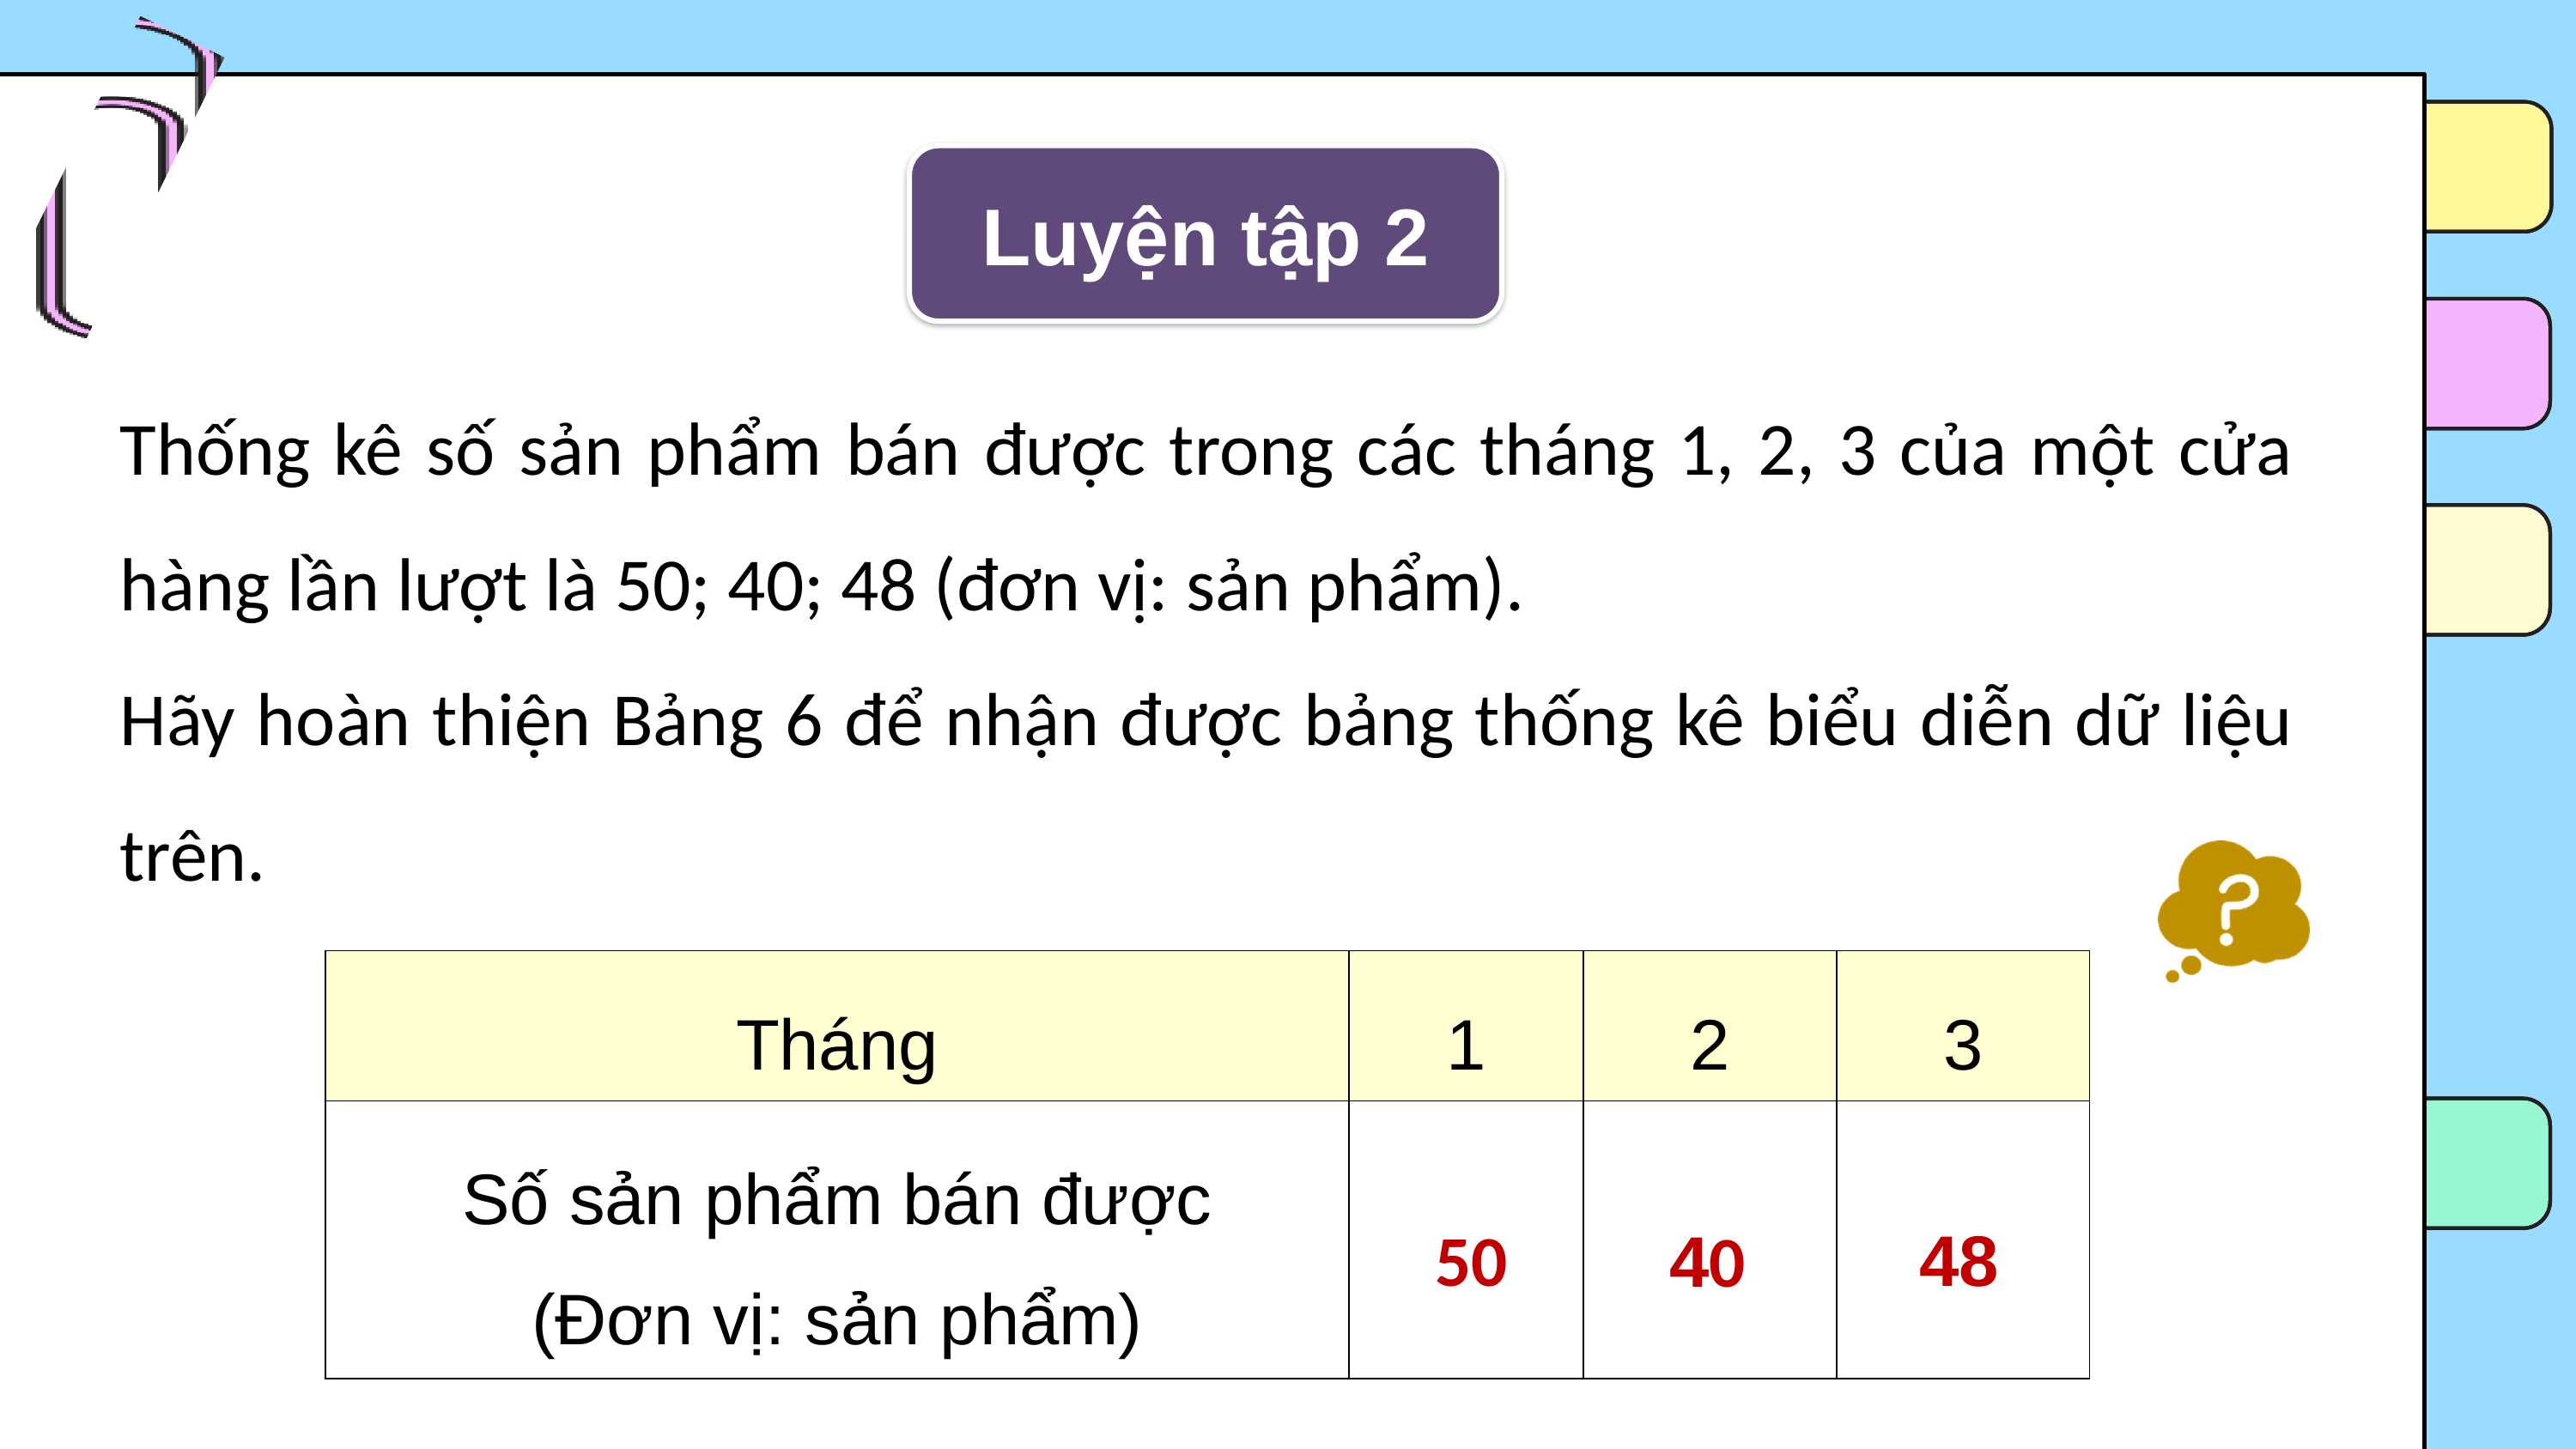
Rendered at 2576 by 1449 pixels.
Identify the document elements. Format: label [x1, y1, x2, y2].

text_box [2429, 1096, 2553, 1231]
picture [2158, 840, 2310, 983]
text_box [2429, 502, 2553, 637]
text_box [2429, 296, 2553, 431]
text_box [112, 15, 225, 71]
text_box [0, 74, 2425, 1449]
text_box [2429, 100, 2554, 234]
